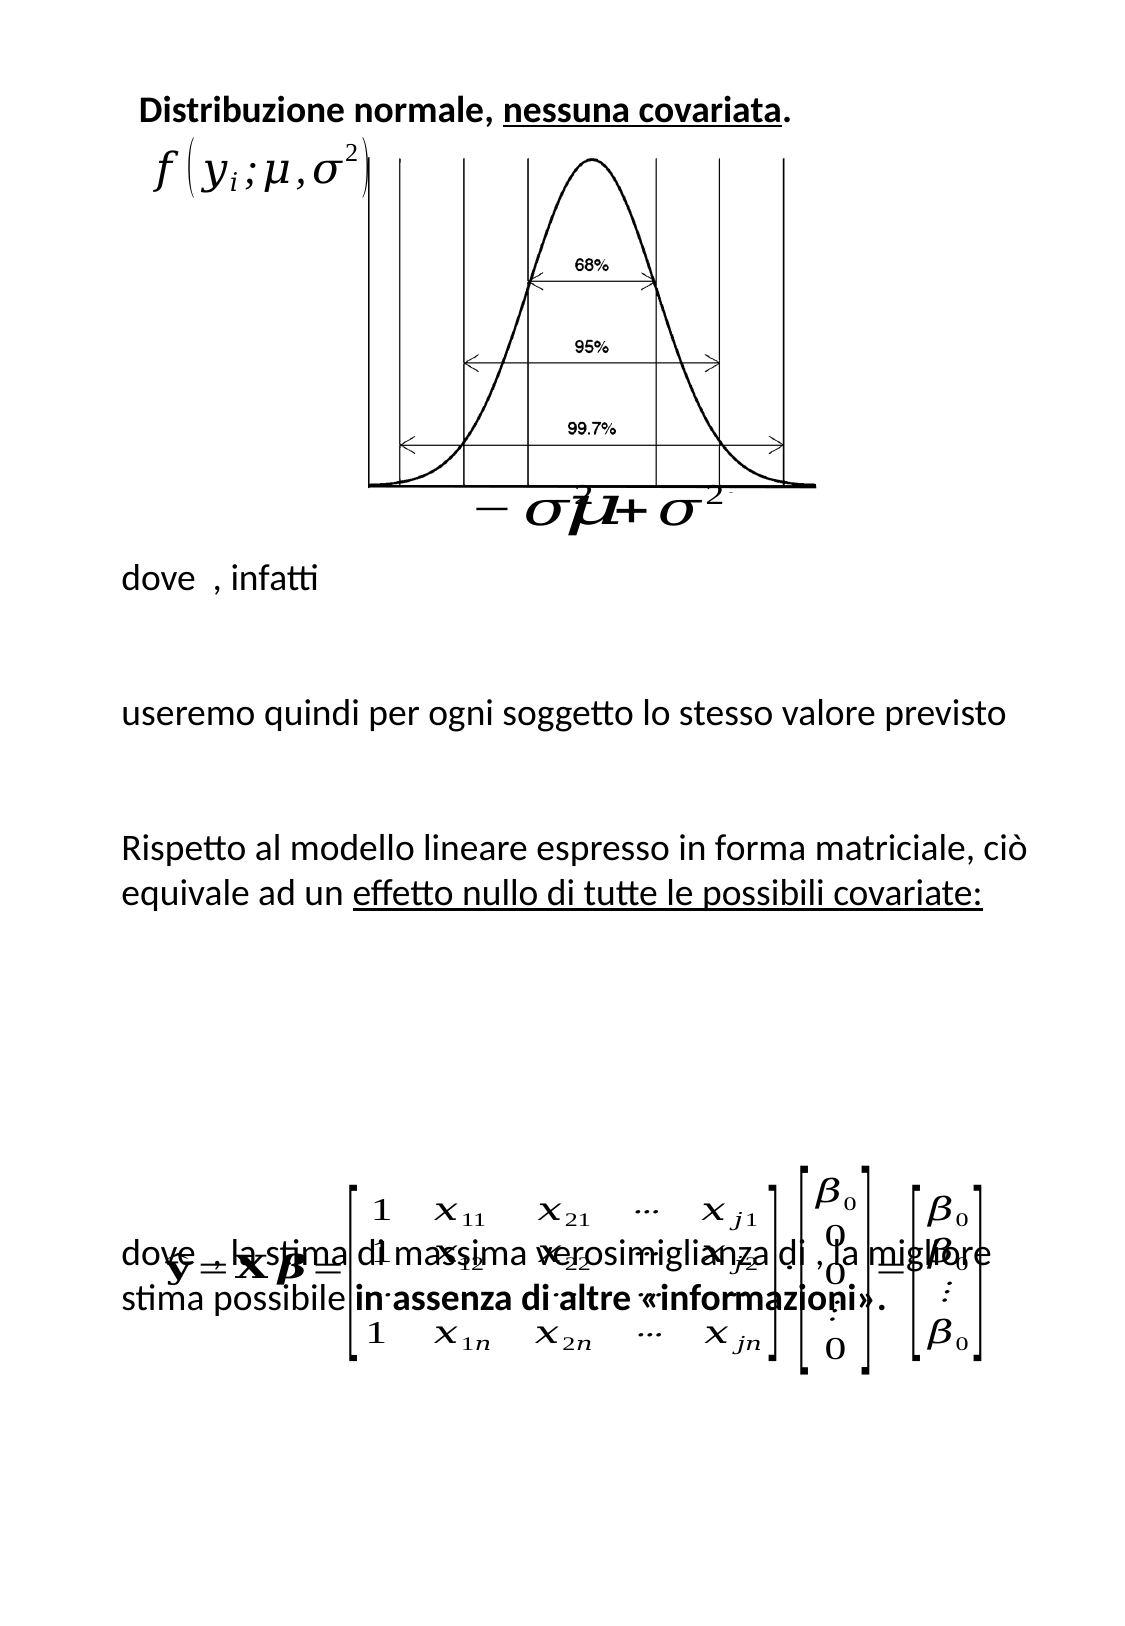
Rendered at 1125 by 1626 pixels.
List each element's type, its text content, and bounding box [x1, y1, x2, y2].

picture [339, 154, 825, 493]
text_box Distribuzione normale, nessuna covariata. [124, 77, 1025, 813]
